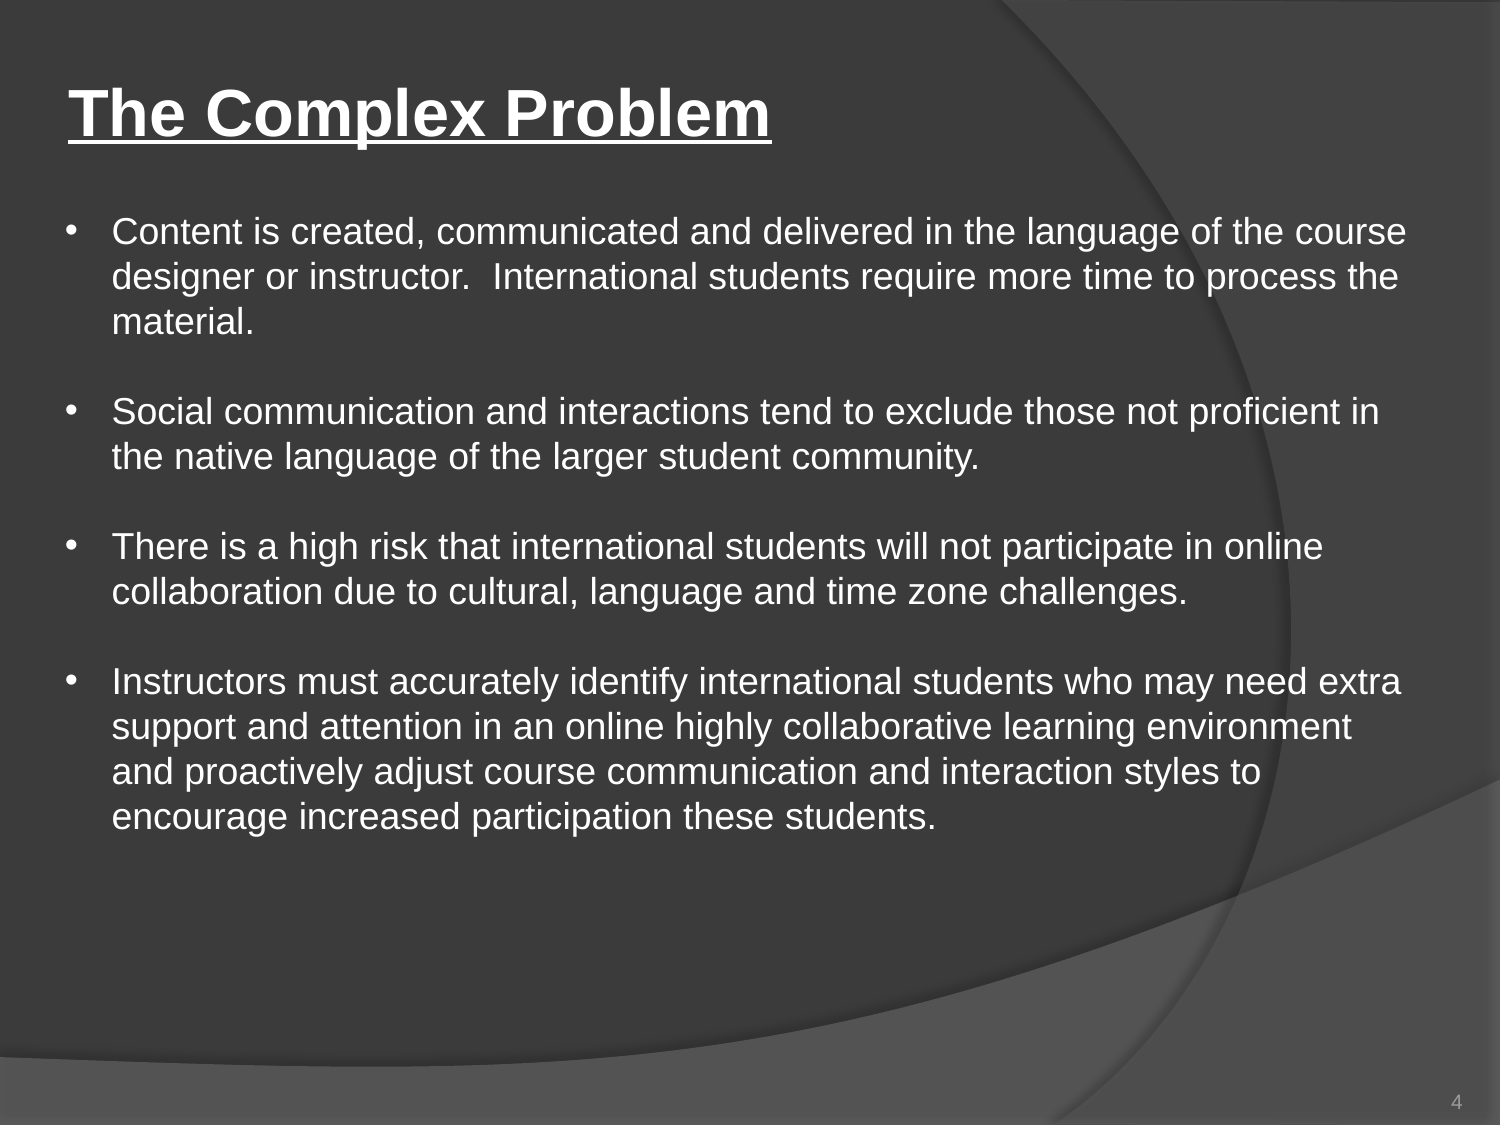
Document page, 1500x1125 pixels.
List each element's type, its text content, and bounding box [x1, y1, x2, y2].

text_box Content is created, communicated and delivered in the language of the course designer or instructor. International students require more time to process the material. Social communication and interactions tend to exclude those not proficient in the native language of the larger student community. There is a high risk that international students will not participate in online collaboration due to cultural, language and time zone challenges. Instructors must accurately identify international students who may need extra support and attention in an online highly collaborative learning environment and proactively adjust course communication and interaction styles to encourage increased participation these students. [50, 199, 1438, 890]
text_box The Complex Problem [53, 62, 787, 158]
slide_number 4 [1337, 1053, 1463, 1114]
